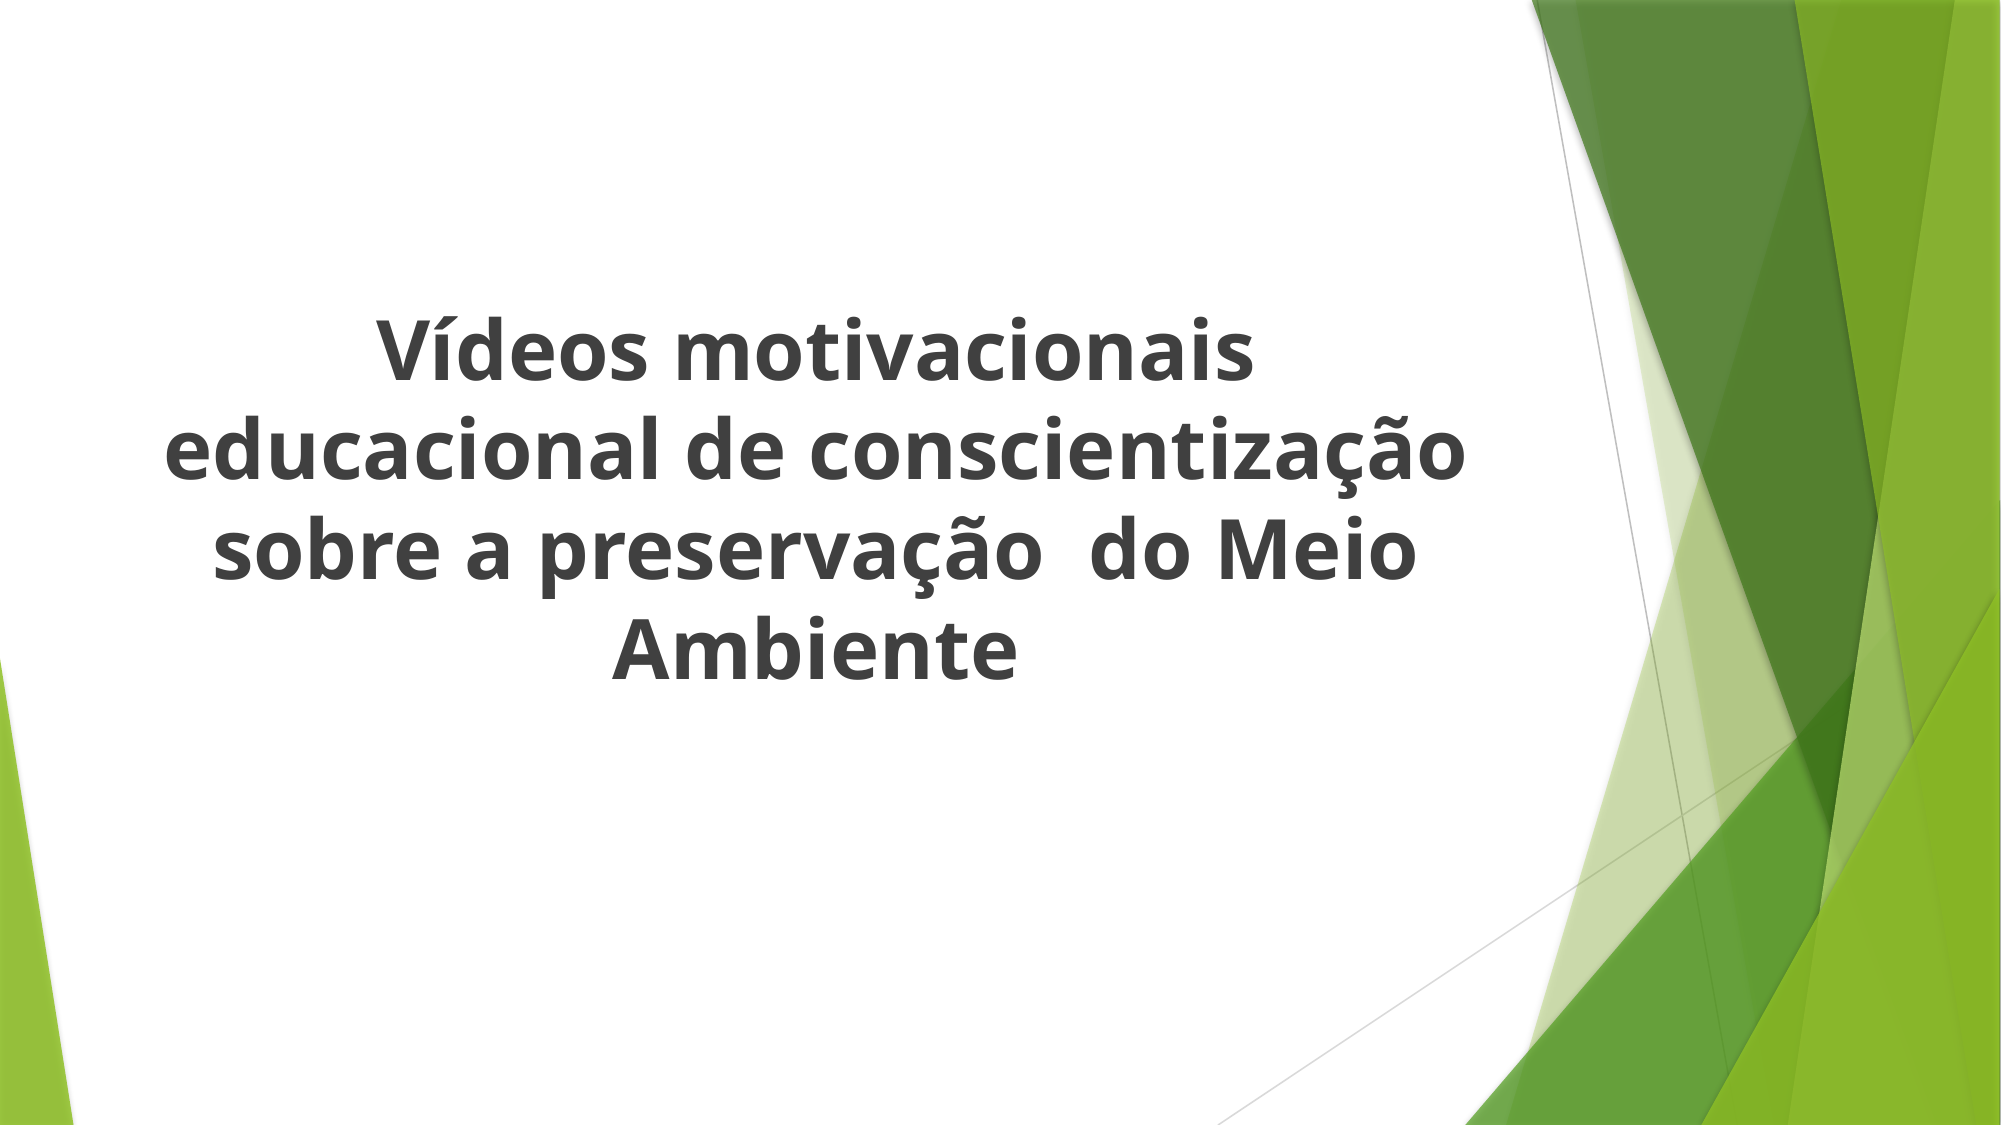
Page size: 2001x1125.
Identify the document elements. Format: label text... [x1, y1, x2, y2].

list Vídeos motivacionais educacional de conscientização sobre a preservação do Meio Ambiente [111, 289, 1522, 992]
